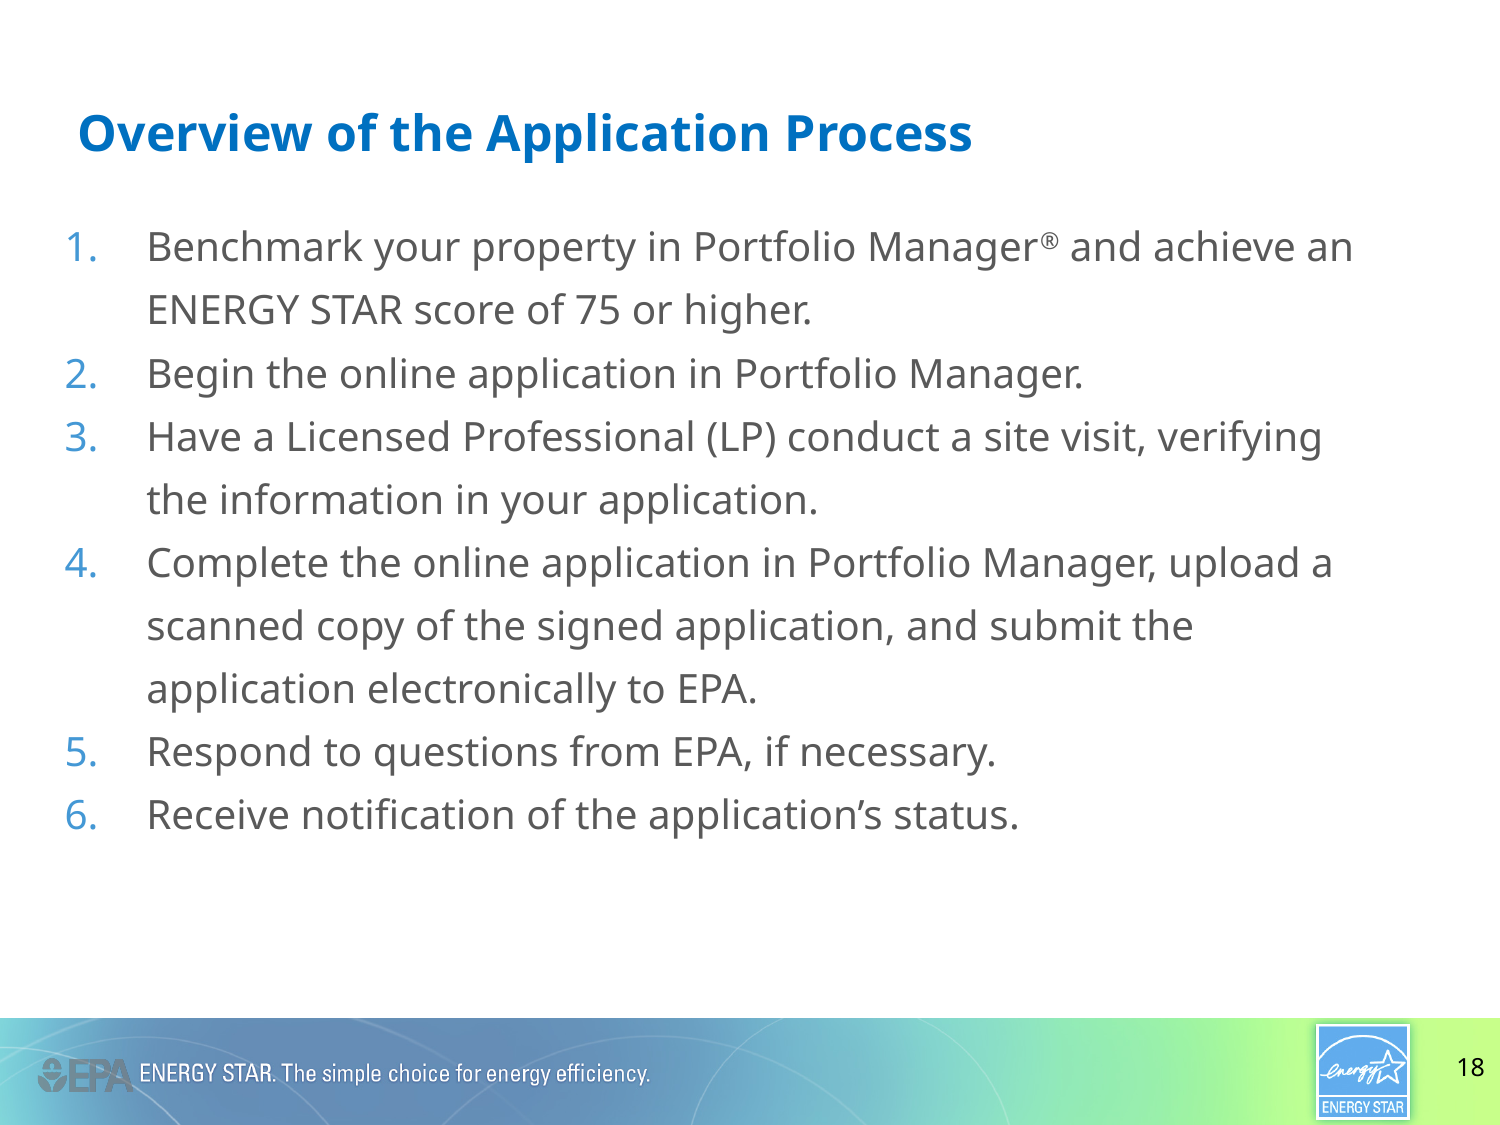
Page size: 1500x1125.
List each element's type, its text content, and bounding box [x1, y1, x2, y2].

list Benchmark your property in Portfolio Manager® and achieve an ENERGY STAR score of 75 or higher. Begin the online application in Portfolio Manager. Have a Licensed Professional (LP) conduct a site visit, verifying the information in your application. Complete the online application in Portfolio Manager, upload a scanned copy of the signed application, and submit the application electronically to EPA. Respond to questions from EPA, if necessary. Receive notification of the application’s status. [49, 199, 1412, 851]
text_box Overview of the Application Process [62, 86, 1430, 176]
picture [0, 1018, 1420, 1125]
slide_number 18 [1420, 734, 1500, 1125]
